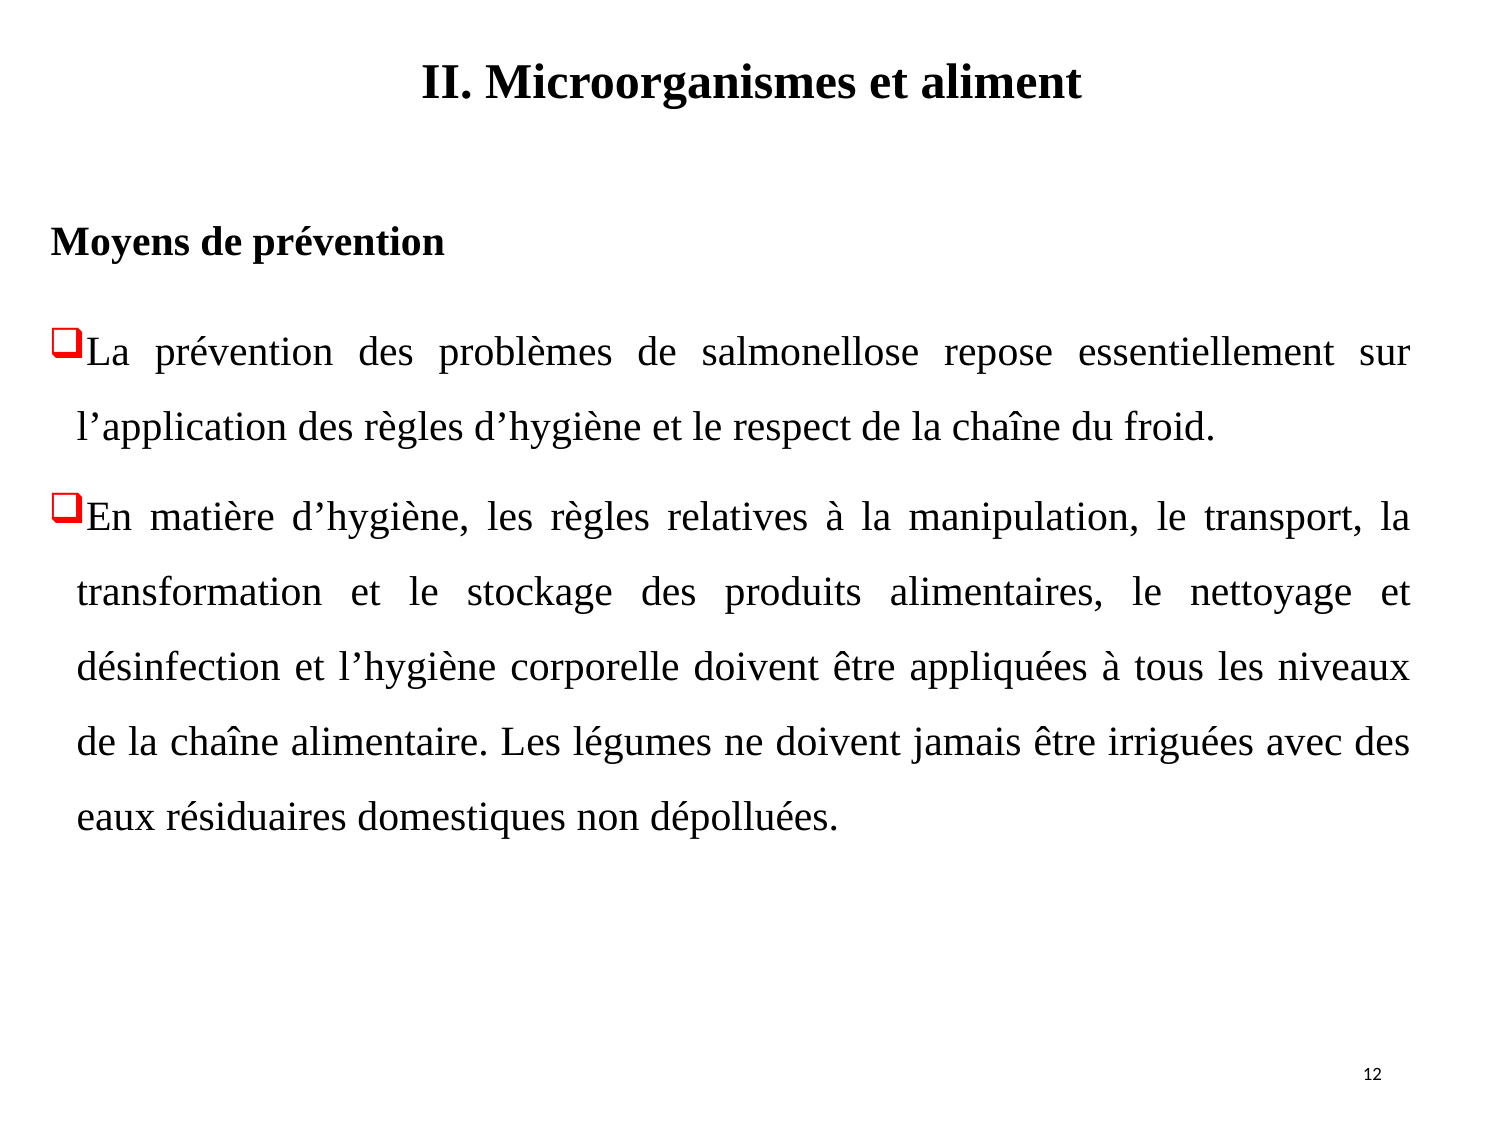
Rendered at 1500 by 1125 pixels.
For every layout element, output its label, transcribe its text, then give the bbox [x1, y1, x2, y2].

slide_number 12 [1059, 1042, 1397, 1103]
text_box II. Microorganismes et aliment [76, 0, 1427, 173]
text_box Moyens de prévention [35, 206, 461, 272]
text_box [64, 196, 1388, 272]
title [103, 173, 1397, 278]
list La prévention des problèmes de salmonellose repose essentiellement sur l’application des règles d’hygiène et le respect de la chaîne du froid. En matière d’hygiène, les règles relatives à la manipulation, le transport, la transformation et le stockage des produits alimentaires, le nettoyage et désinfection et l’hygiène corporelle doivent être appliquées à tous les niveaux de la chaîne alimentaire. Les légumes ne doivent jamais être irriguées avec des eaux résiduaires domestiques non dépolluées. [33, 290, 1427, 929]
